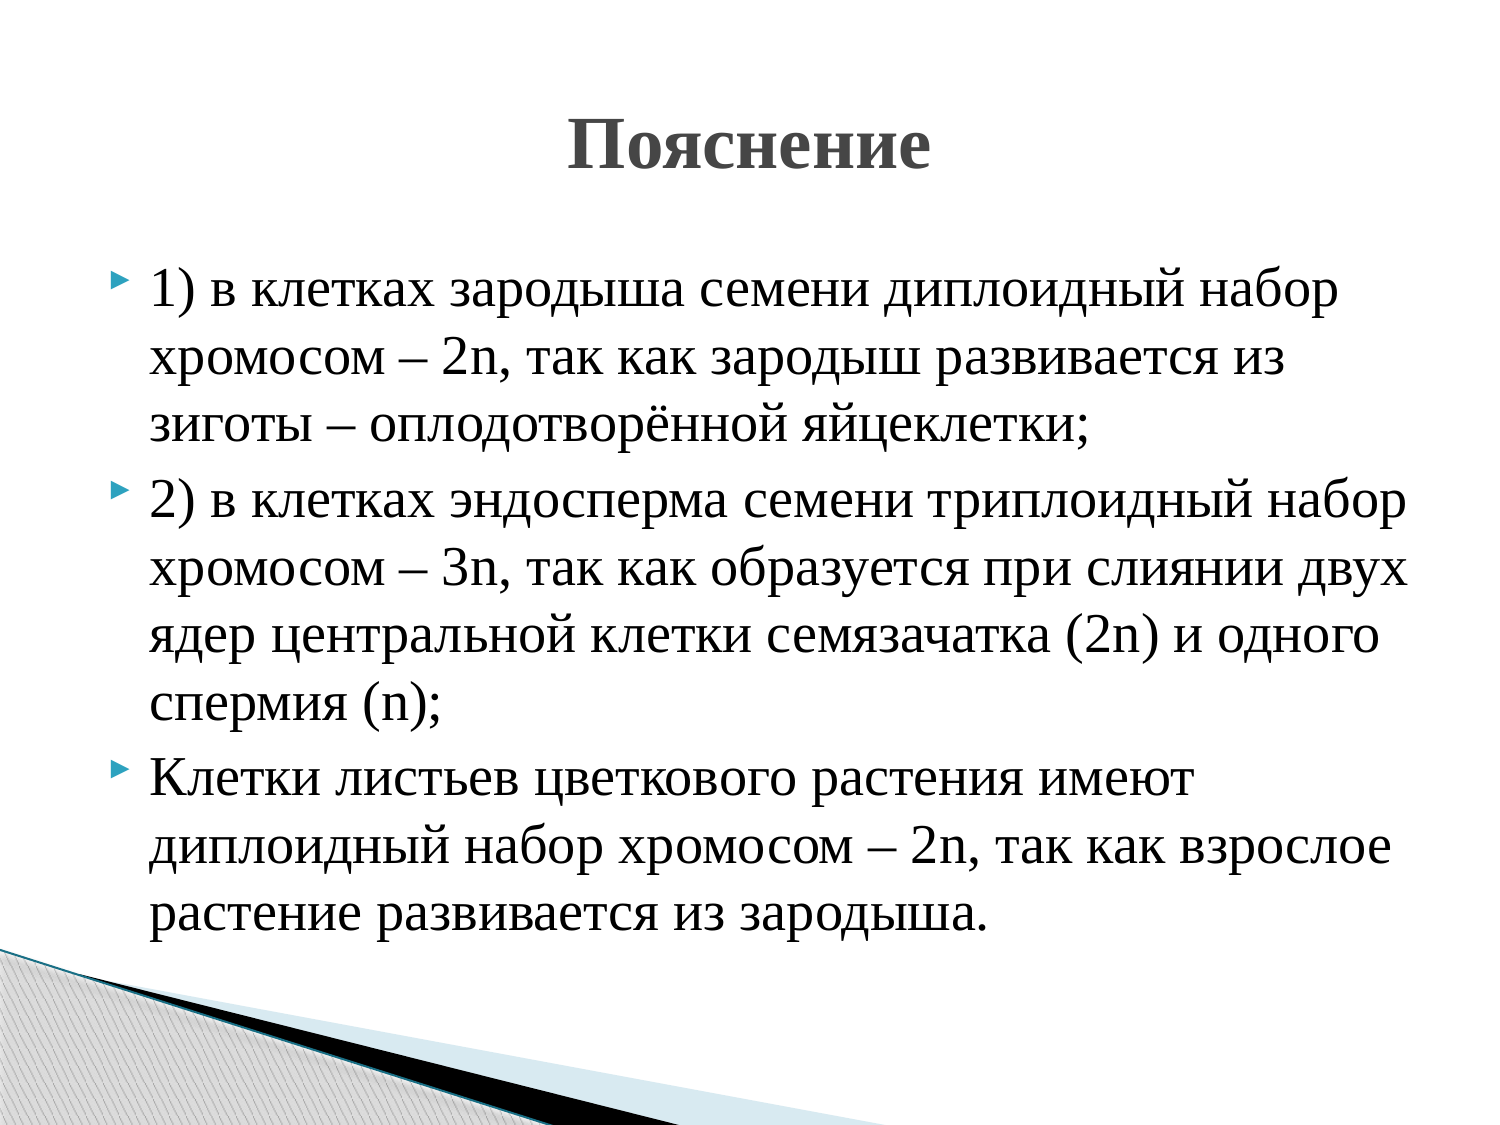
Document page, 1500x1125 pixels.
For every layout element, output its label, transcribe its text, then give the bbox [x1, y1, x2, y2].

title Пояснение [75, 45, 1425, 233]
list 1) в клетках зародыша семени диплоидный набор хромосом – 2n, так как зародыш развивается из зиготы – оплодотворённой яйцеклетки; 2) в клетках эндосперма семени триплоидный набор хромосом – 3n, так как образуется при слиянии двух ядер центральной клетки семязачатка (2n) и одного спермия (n); Клетки листьев цветкового растения имеют диплоидный набор хромосом – 2n, так как взрослое растение развивается из зародыша. [75, 243, 1425, 986]
